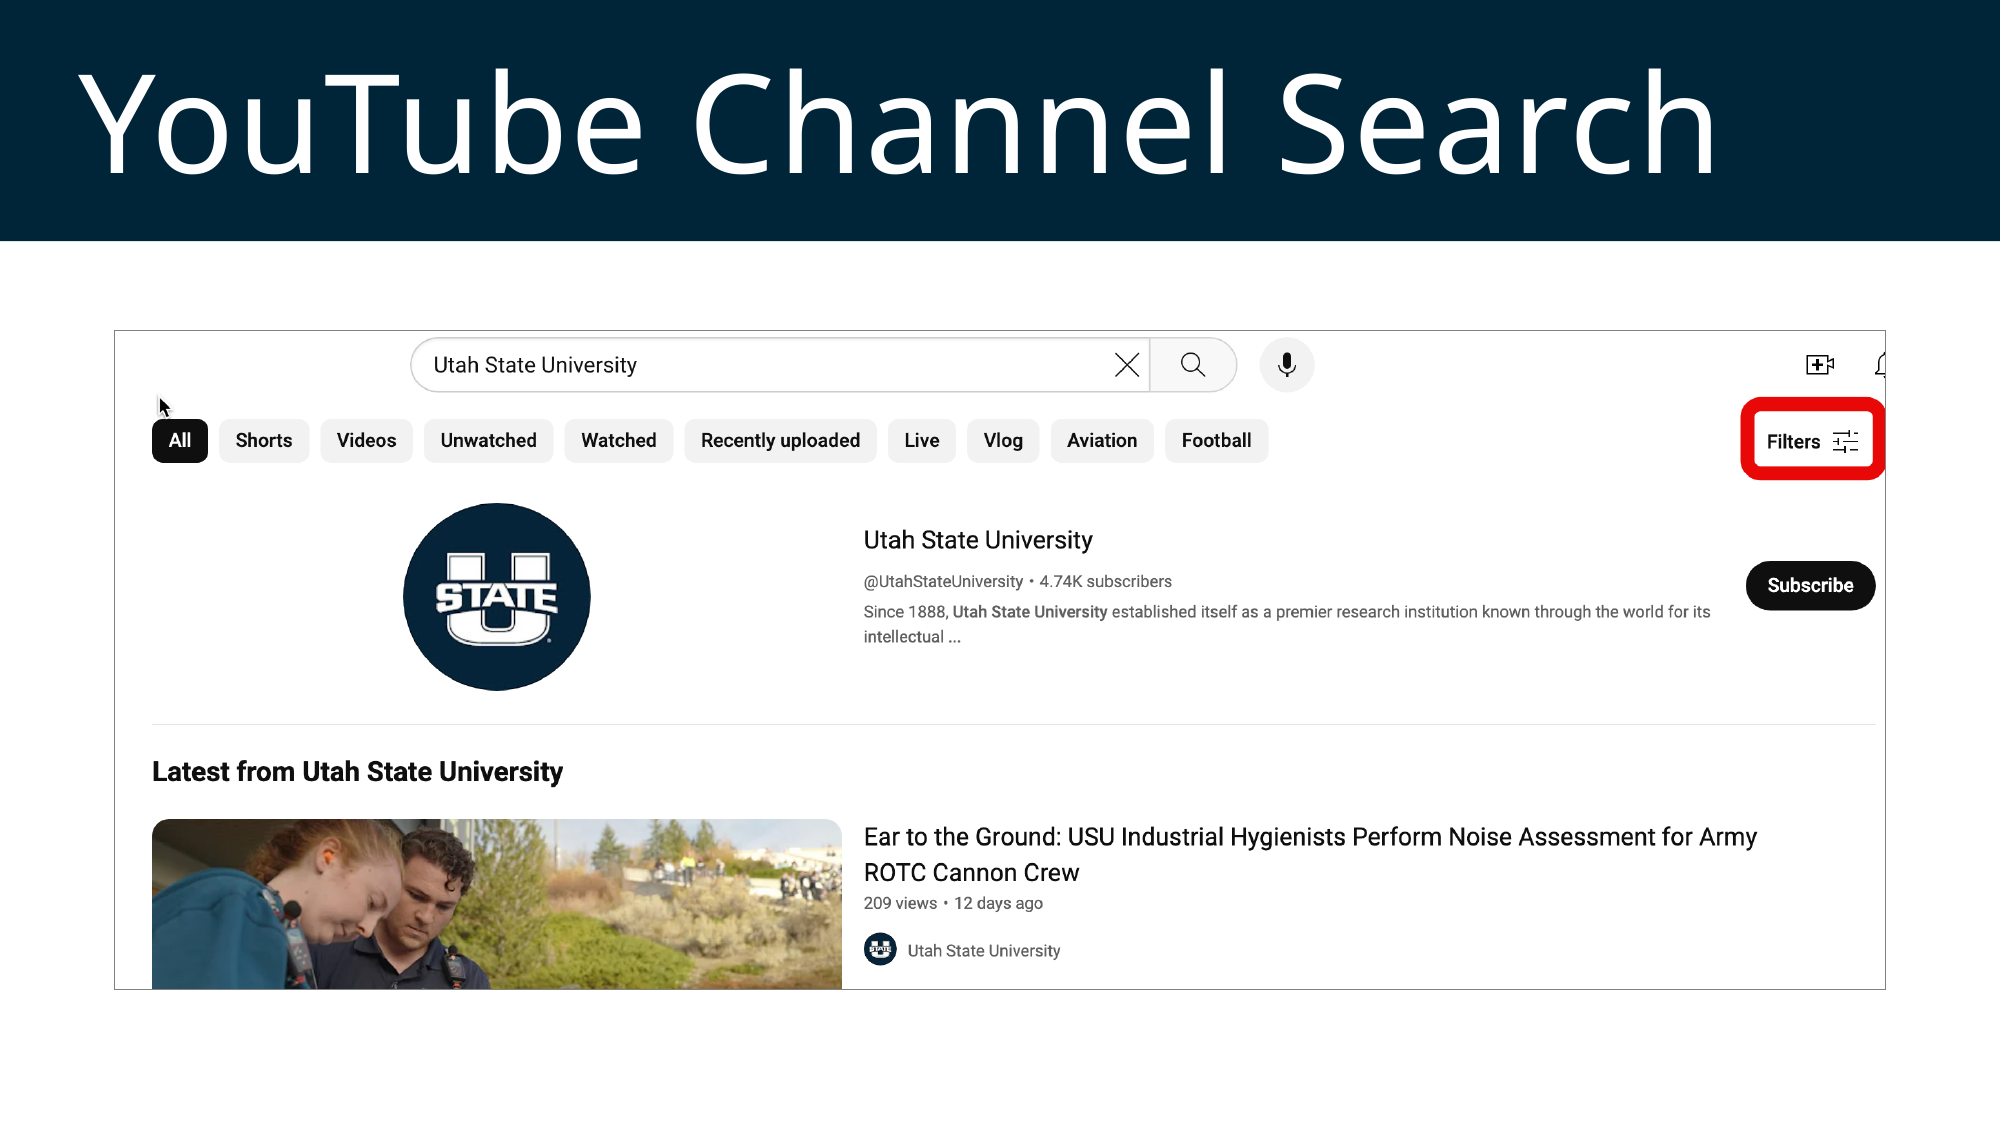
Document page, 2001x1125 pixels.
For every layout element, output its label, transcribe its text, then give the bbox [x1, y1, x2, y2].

title YouTube Channel Search [63, 41, 1812, 218]
picture [114, 330, 1886, 990]
